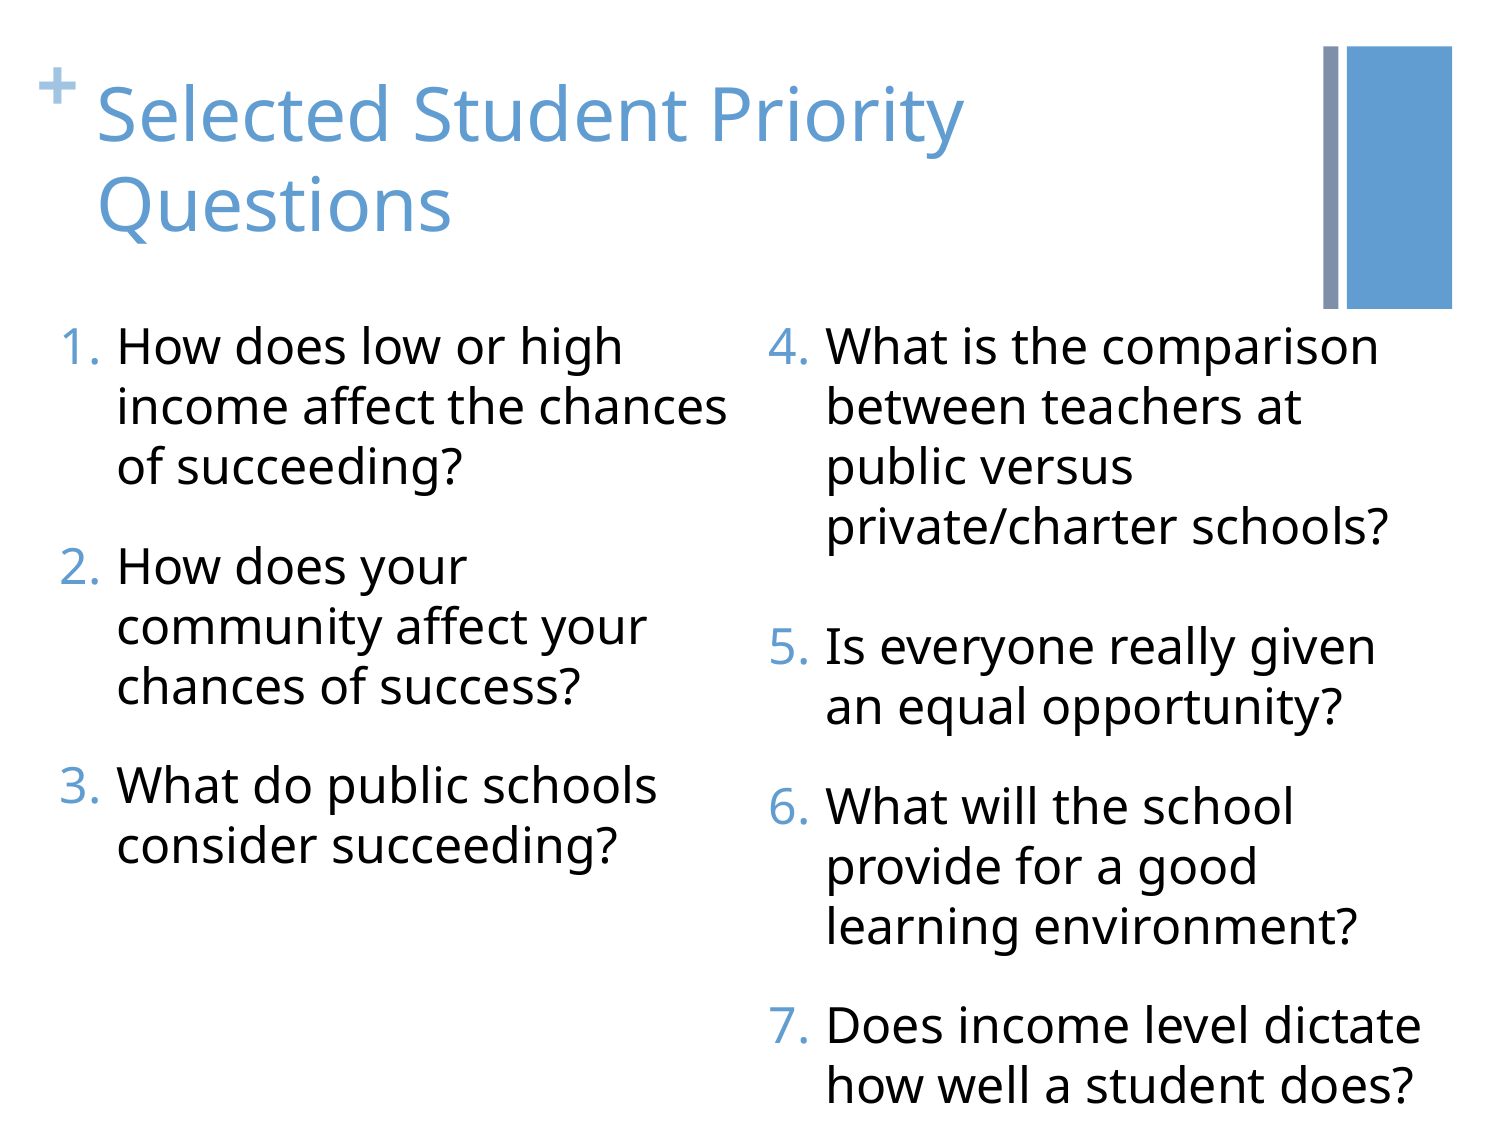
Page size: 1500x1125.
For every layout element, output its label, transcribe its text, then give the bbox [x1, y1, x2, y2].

title Selected Student Priority Questions [81, 58, 1250, 242]
list How does low or high income affect the chances of succeeding? How does your community affect your chances of success? What do public schools consider succeeding? What is the comparison between teachers at public versus private/charter schools? Is everyone really given an equal opportunity? What will the school provide for a good learning environment? Does income level dictate how well a student does? [44, 306, 1464, 1125]
